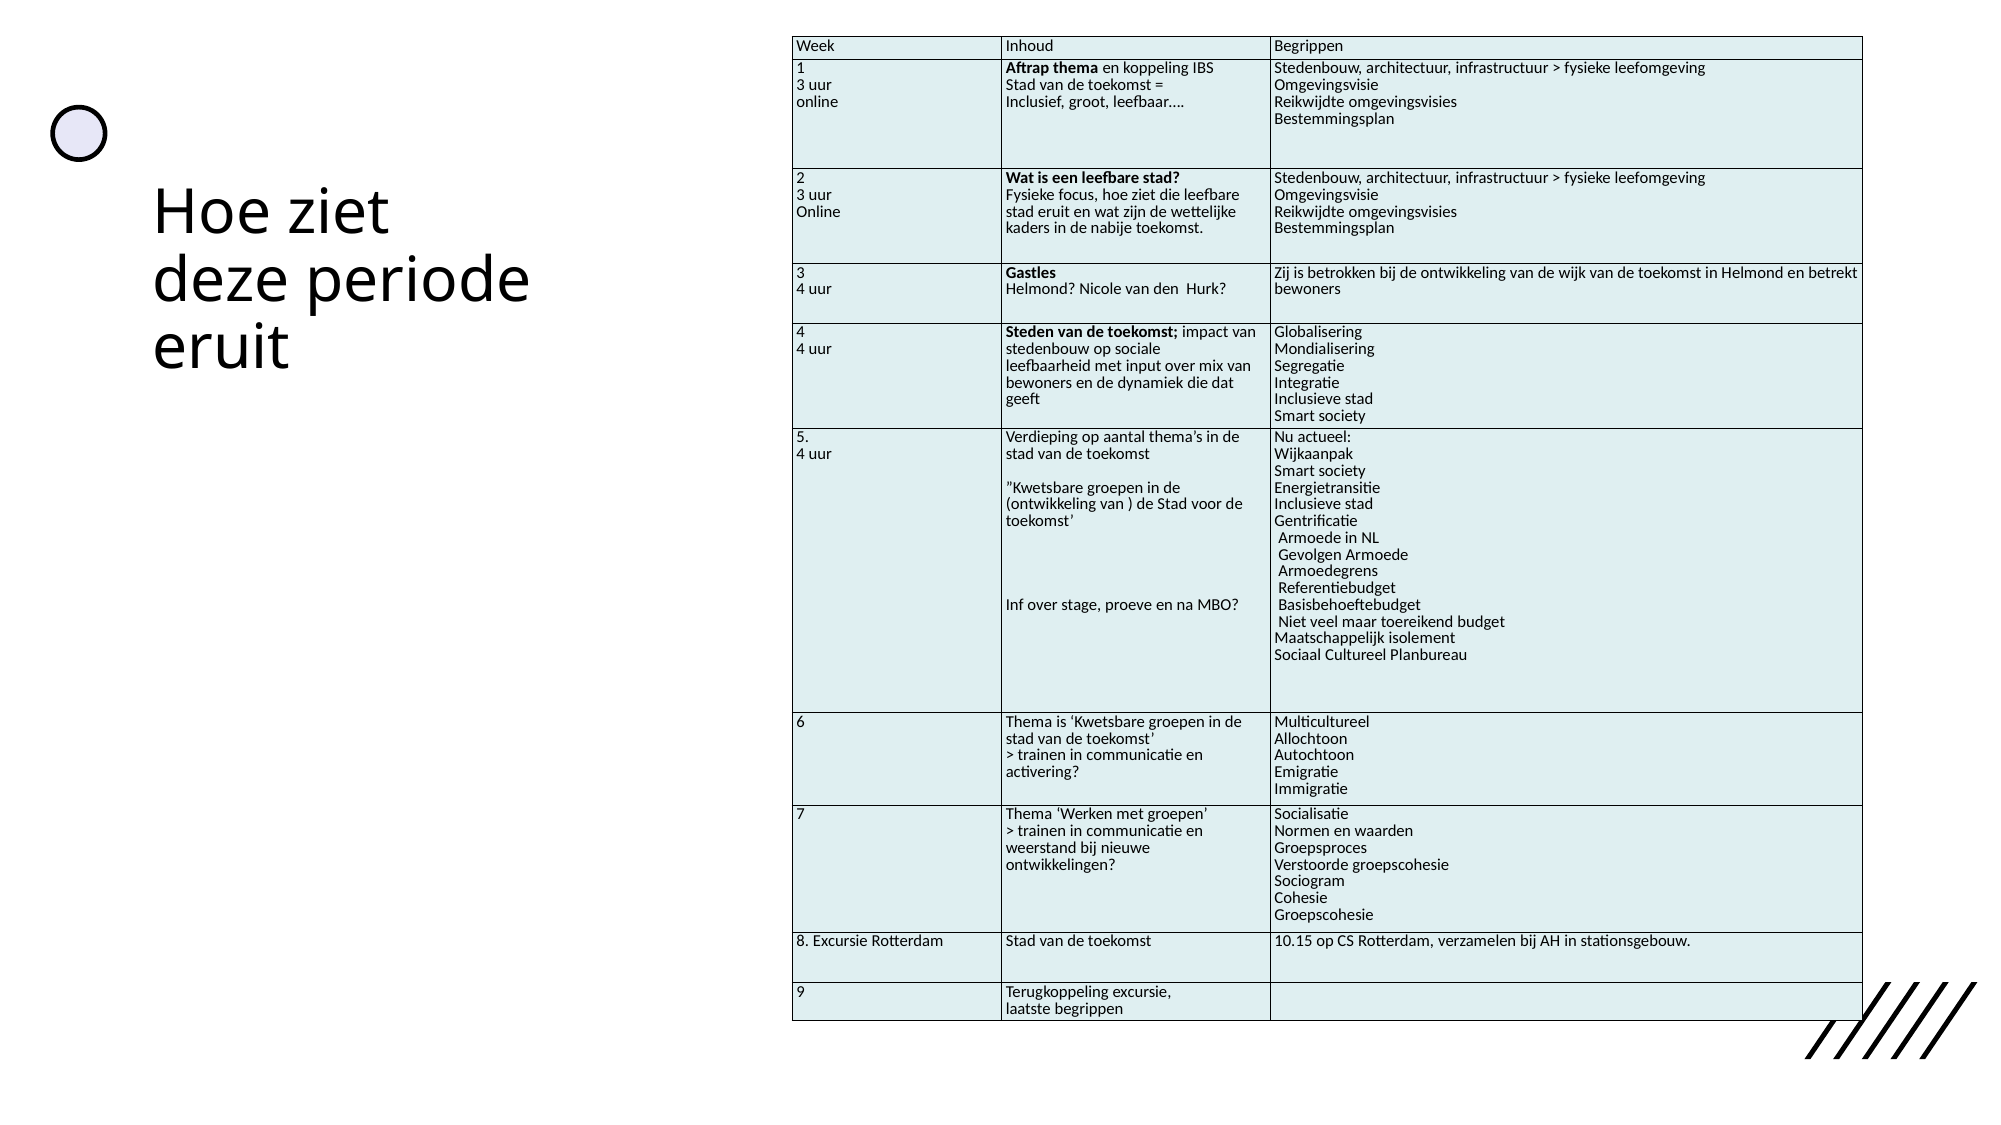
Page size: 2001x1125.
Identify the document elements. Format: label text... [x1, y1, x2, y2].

table_cell [1271, 983, 1862, 1020]
table_cell Stedenbouw, architectuur, infrastructuur > fysieke leefomgeving Omgevingsvisie Reikwijdte omgevingsvisies Bestemmingsplan [1271, 60, 1862, 168]
table_cell 10.15 op CS Rotterdam, verzamelen bij AH in stationsgebouw. [1271, 933, 1862, 982]
table_cell 9 [793, 983, 1001, 1020]
table_cell Gastles Helmond? Nicole van den Hurk? [1002, 264, 1270, 323]
table_cell 8. Excursie Rotterdam [793, 933, 1001, 982]
table_cell 6 [793, 713, 1001, 805]
table_cell 2 3 uur Online [793, 169, 1001, 263]
table_header Begrippen [1271, 37, 1862, 59]
table_cell Terugkoppeling excursie, laatste begrippen [1002, 983, 1270, 1020]
table_cell Multicultureel Allochtoon Autochtoon Emigratie Immigratie [1271, 713, 1862, 805]
table_cell Stedenbouw, architectuur, infrastructuur > fysieke leefomgeving Omgevingsvisie Reikwijdte omgevingsvisies Bestemmingsplan [1271, 169, 1862, 263]
table_cell 1 3 uur online [793, 60, 1001, 168]
table_cell Globalisering Mondialisering Segregatie Integratie Inclusieve stad Smart society [1271, 324, 1862, 428]
table_cell Socialisatie Normen en waarden Groepsproces Verstoorde groepscohesie Sociogram Cohesie Groepscohesie [1271, 806, 1862, 932]
table_cell Aftrap thema en koppeling IBS Stad van de toekomst = Inclusief, groot, leefbaar…. [1002, 60, 1270, 168]
table_header Week [793, 37, 1001, 59]
table_cell Thema ‘Werken met groepen’ > trainen in communicatie en weerstand bij nieuwe ontwikkelingen? [1002, 806, 1270, 932]
title Hoe ziet deze periode eruit [137, 172, 672, 390]
table_cell Zij is betrokken bij de ontwikkeling van de wijk van de toekomst in Helmond en betrekt bewoners [1271, 264, 1862, 323]
table_cell Nu actueel: Wijkaanpak Smart society Energietransitie Inclusieve stad Gentrificatie Armoede in NL Gevolgen Armoede Armoedegrens Referentiebudget Basisbehoeftebudget Niet veel maar toereikend budget Maatschappelijk isolement Sociaal Cultureel Planbureau [1271, 429, 1862, 712]
table_cell 4 4 uur [793, 324, 1001, 428]
table_cell Wat is een leefbare stad? Fysieke focus, hoe ziet die leefbare stad eruit en wat zijn de wettelijke kaders in de nabije toekomst. [1002, 169, 1270, 263]
table_header Inhoud [1002, 37, 1270, 59]
table_cell 3 4 uur [793, 264, 1001, 323]
table_cell Steden van de toekomst; impact van stedenbouw op sociale leefbaarheid met input over mix van bewoners en de dynamiek die dat geeft [1002, 324, 1270, 428]
table_cell Thema is ‘Kwetsbare groepen in de stad van de toekomst’ > trainen in communicatie en activering? [1002, 713, 1270, 805]
table_cell Verdieping op aantal thema’s in de stad van de toekomst ”Kwetsbare groepen in de (ontwikkeling van ) de Stad voor de toekomst’ Inf over stage, proeve en na MBO? [1002, 429, 1270, 712]
table_cell 7 [793, 806, 1001, 932]
table_cell Stad van de toekomst [1002, 933, 1270, 982]
table_cell 5. 4 uur [793, 429, 1001, 712]
